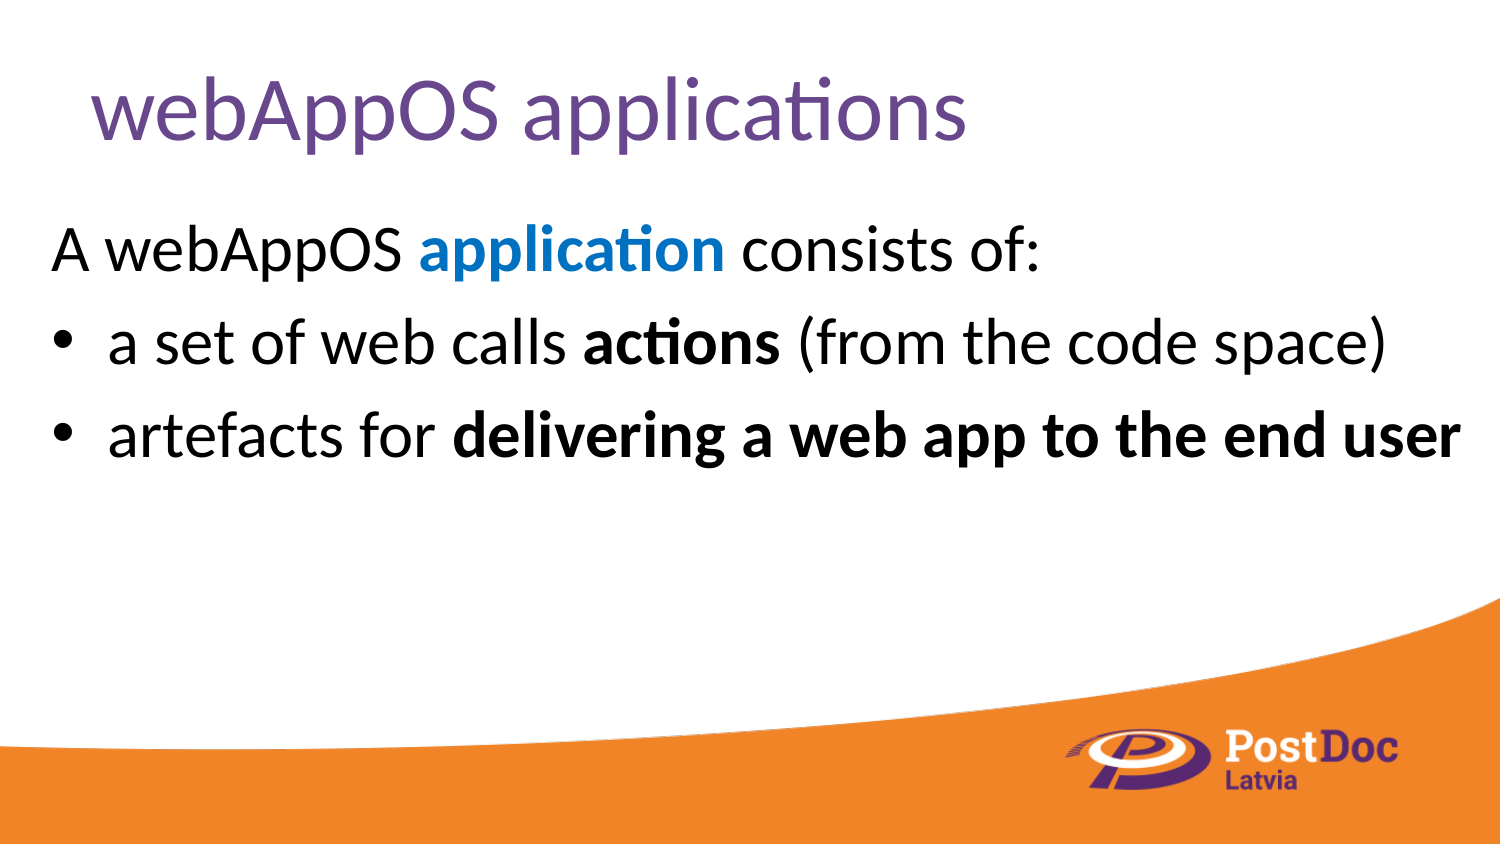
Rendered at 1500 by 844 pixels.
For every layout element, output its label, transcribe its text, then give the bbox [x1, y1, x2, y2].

picture [0, 598, 1500, 844]
text_box A webAppOS application consists of: a set of web calls actions (from the code space) artefacts for delivering a web app to the end user [36, 196, 1487, 754]
title webAppOS applications [75, 33, 1425, 175]
